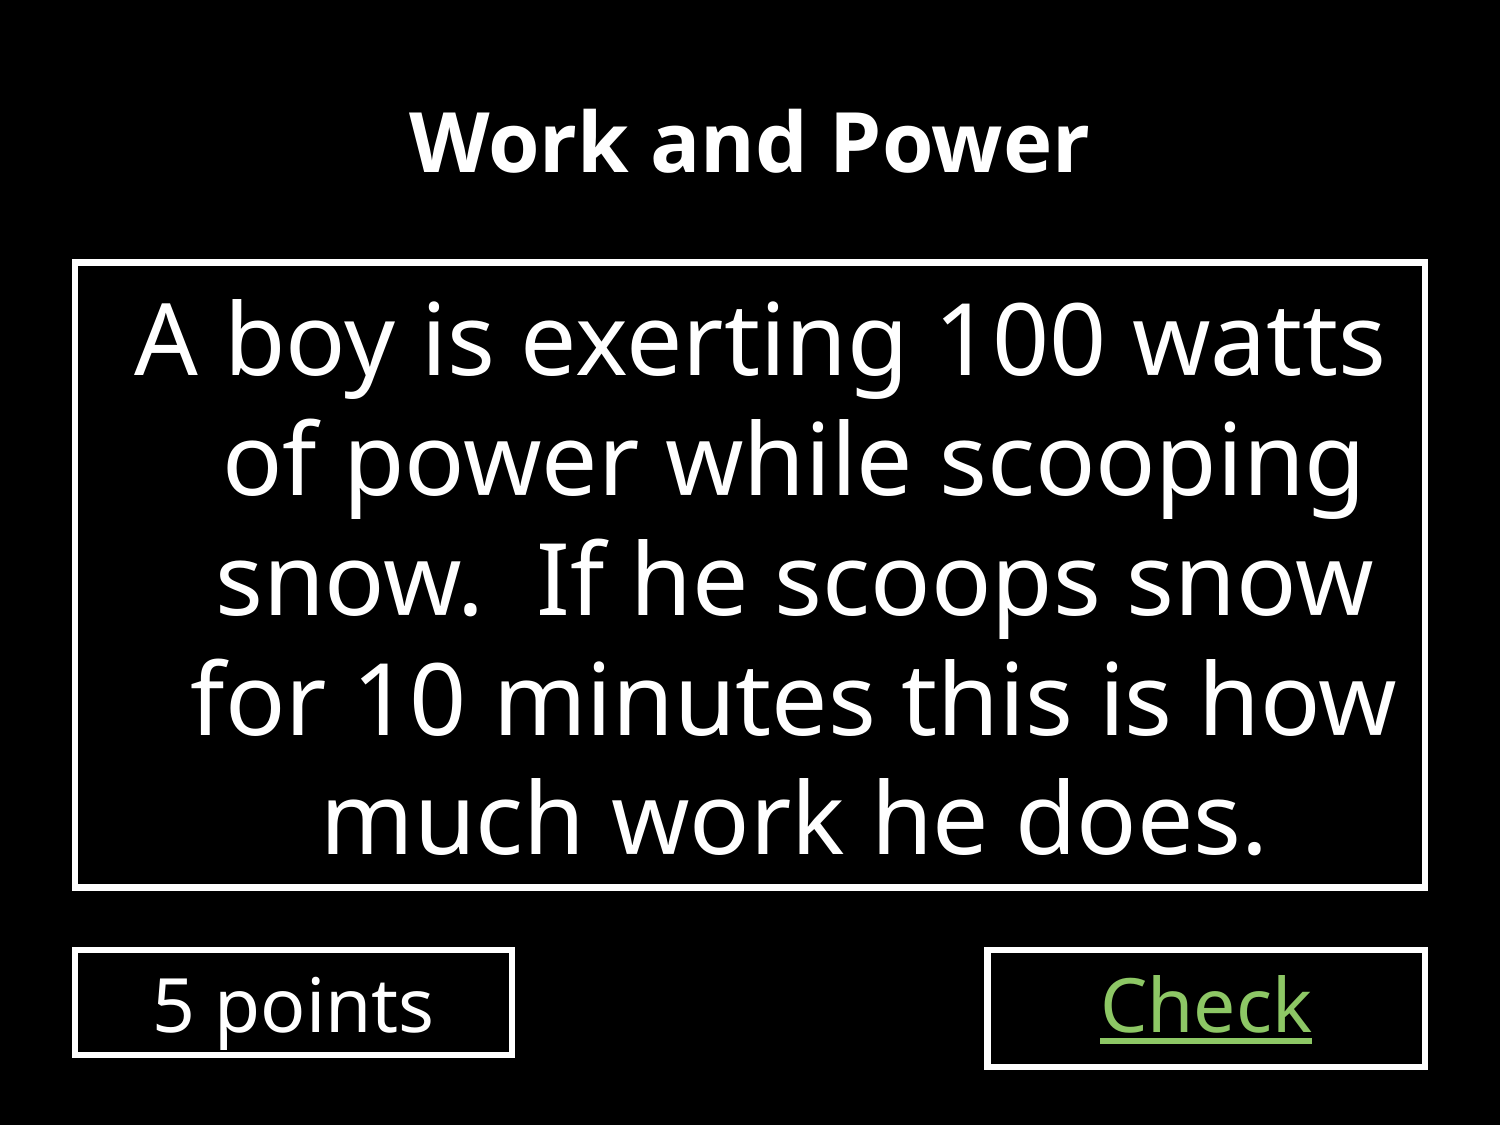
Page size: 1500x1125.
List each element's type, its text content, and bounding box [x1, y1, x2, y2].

list A boy is exerting 100 watts of power while scooping snow. If he scoops snow for 10 minutes this is how much work he does. [75, 262, 1425, 888]
text_box [99, 412, 1400, 473]
text_box 5 points [74, 949, 513, 1055]
text_box Check [987, 950, 1425, 1067]
text_box [249, 662, 900, 788]
title Work and Power [75, 45, 1425, 233]
